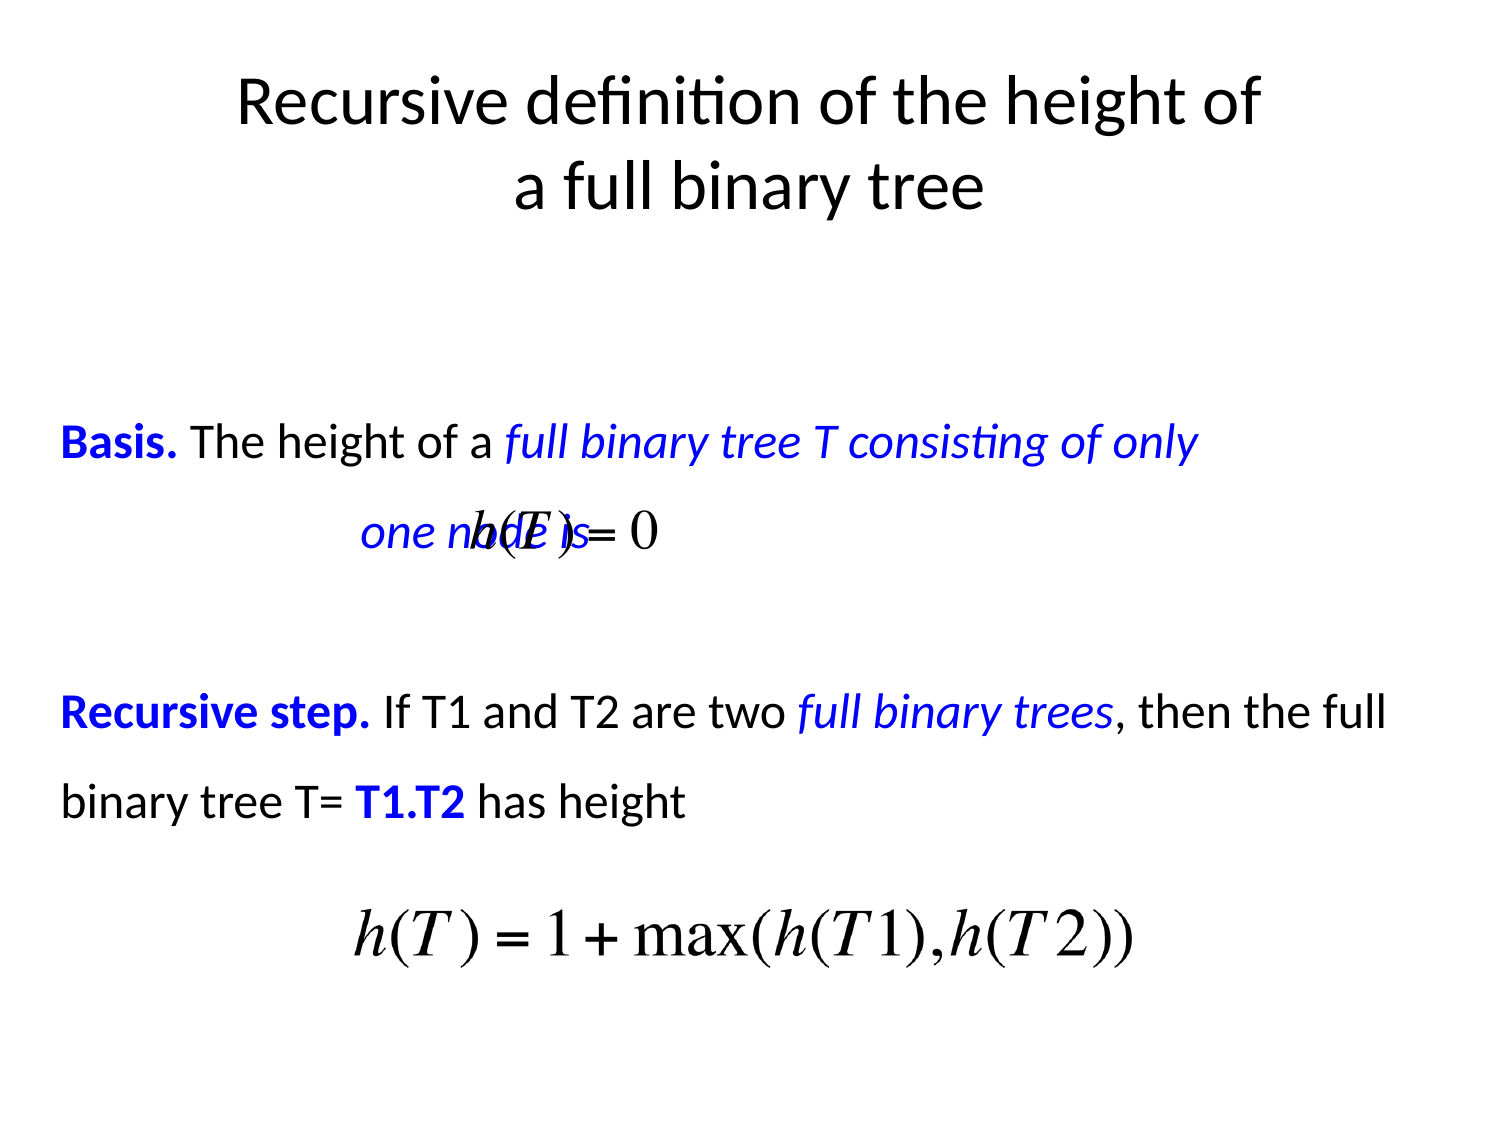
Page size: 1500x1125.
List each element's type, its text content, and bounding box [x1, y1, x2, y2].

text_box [460, 496, 669, 573]
title Recursive definition of the height of a full binary tree [75, 45, 1425, 233]
text_box Basis. The height of a full binary tree T consisting of only one node is Recursive step. If T1 and T2 are two full binary trees, then the full binary tree T= T1.T2 has height [45, 371, 1414, 836]
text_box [343, 895, 1145, 987]
